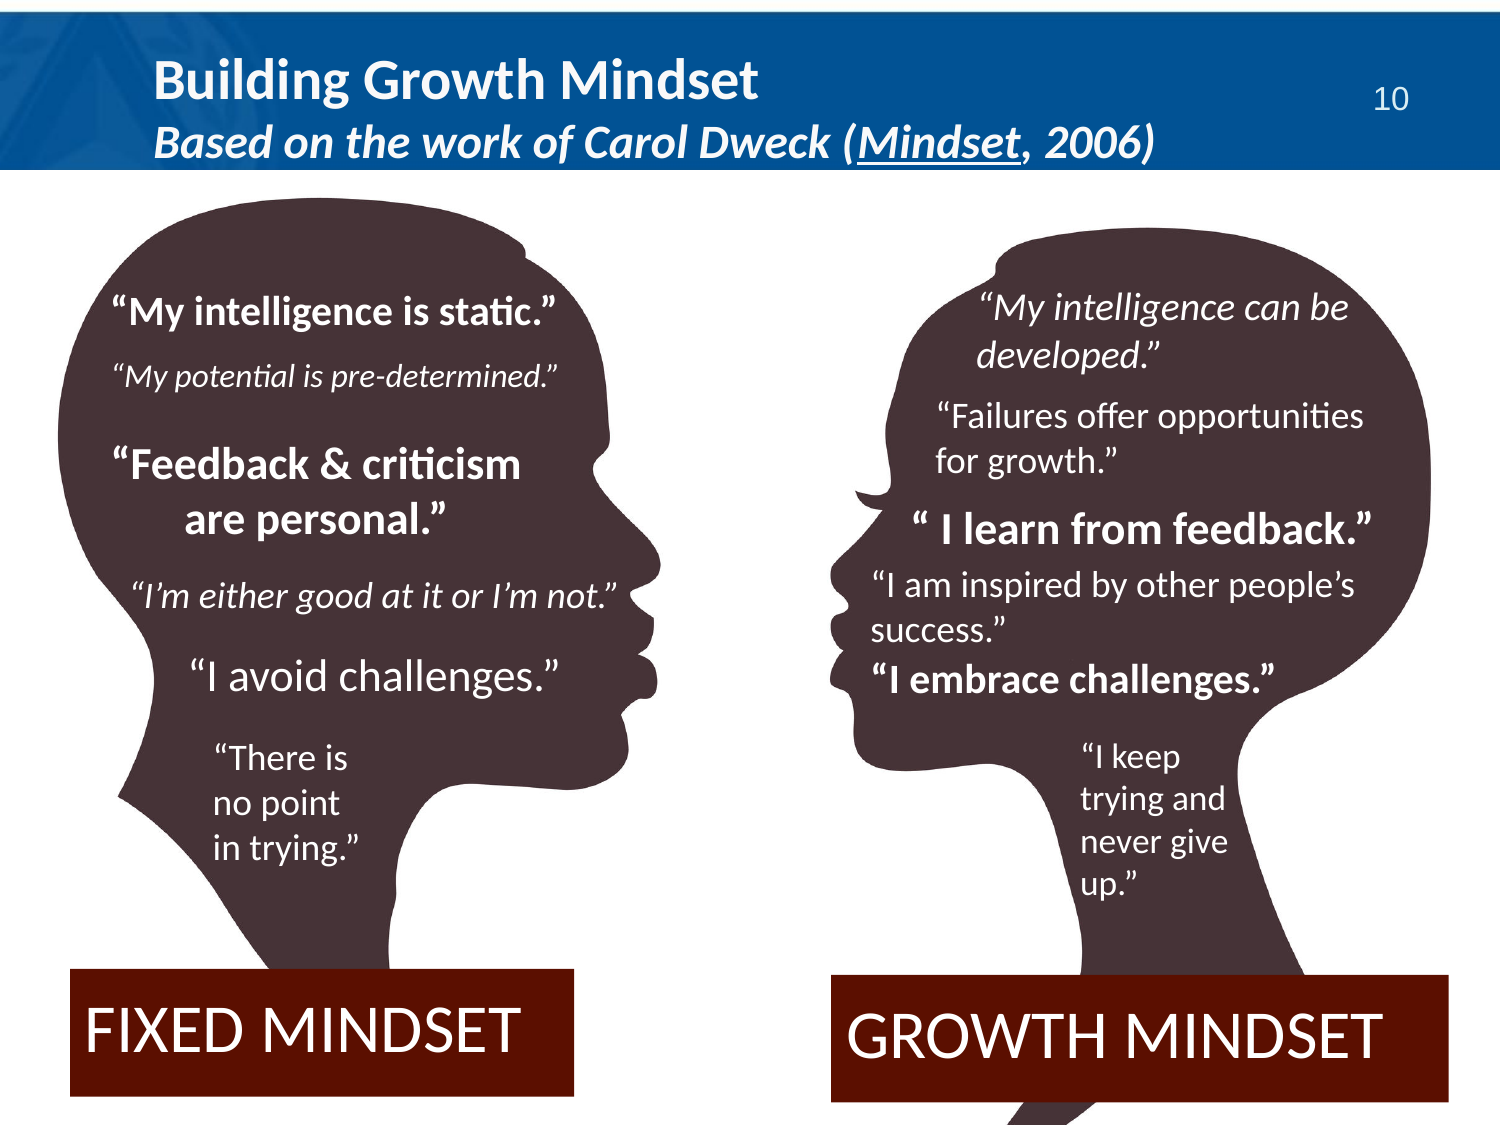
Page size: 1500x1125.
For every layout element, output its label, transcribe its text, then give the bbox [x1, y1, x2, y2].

title Building Growth Mindset Based on the work of Carol Dweck (Mindset, 2006) [138, 33, 1346, 162]
picture [0, 0, 1500, 1125]
